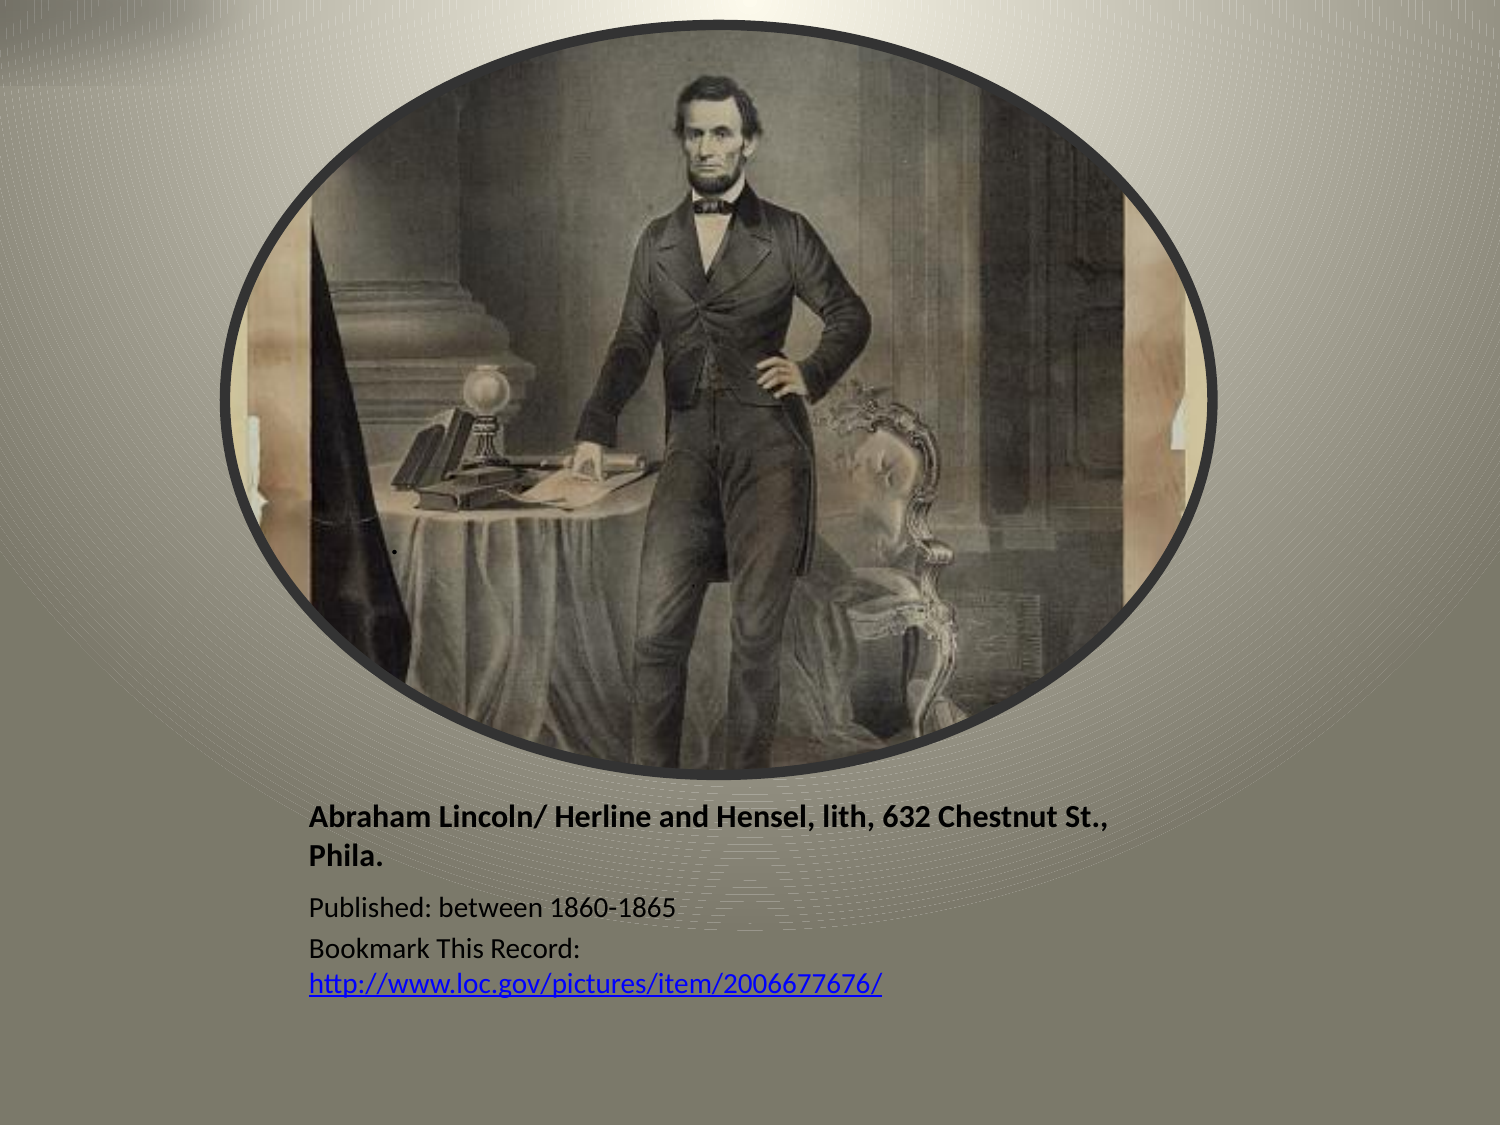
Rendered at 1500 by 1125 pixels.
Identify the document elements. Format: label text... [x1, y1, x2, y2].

picture [224, 24, 1213, 776]
title Abraham Lincoln/ Herline and Hensel, lith, 632 Chestnut St., Phila. [294, 787, 1194, 880]
list Published: between 1860-1865 Bookmark This Record: http://www.loc.gov/pictures/item/2006677676/ [294, 880, 1194, 1013]
